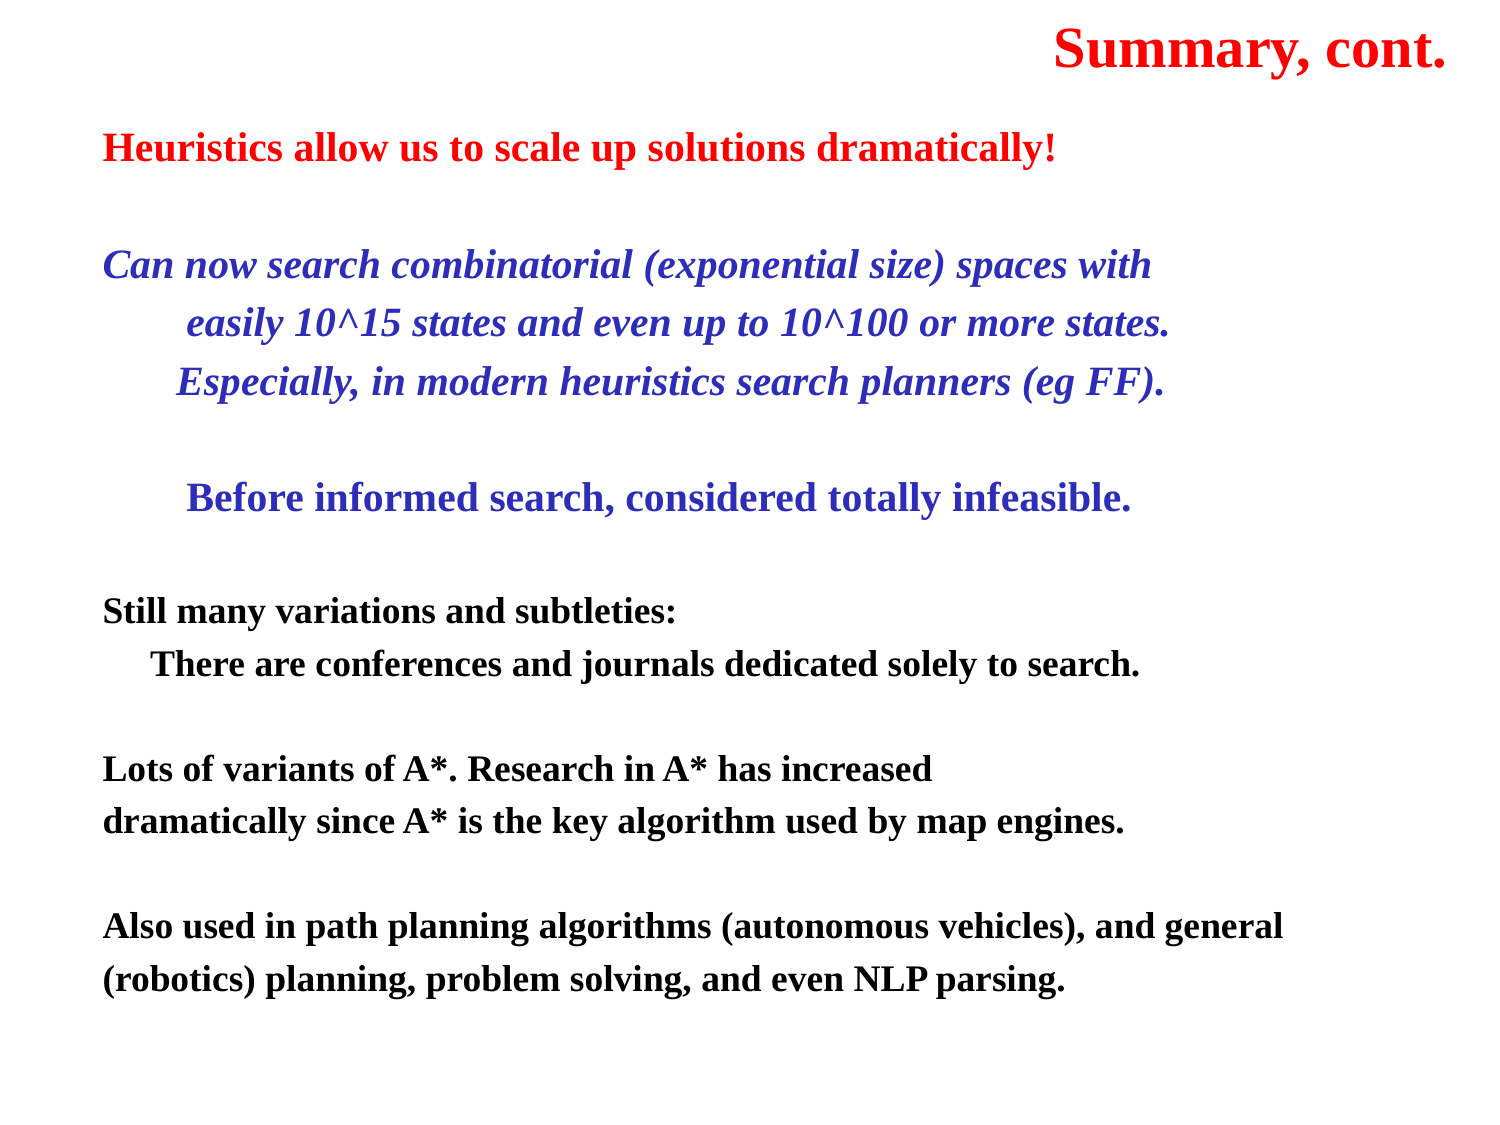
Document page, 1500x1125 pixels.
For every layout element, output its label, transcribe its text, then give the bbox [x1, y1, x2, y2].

list Heuristics allow us to scale up solutions dramatically! Can now search combinatorial (exponential size) spaces with easily 10^15 states and even up to 10^100 or more states. Especially, in modern heuristics search planners (eg FF). Before informed search, considered totally infeasible. Still many variations and subtleties: There are conferences and journals dedicated solely to search. Lots of variants of A*. Research in A* has increased dramatically since A* is the key algorithm used by map engines. Also used in path planning algorithms (autonomous vehicles), and general (robotics) planning, problem solving, and even NLP parsing. [87, 112, 1388, 975]
title Summary, cont. [187, 0, 1463, 138]
